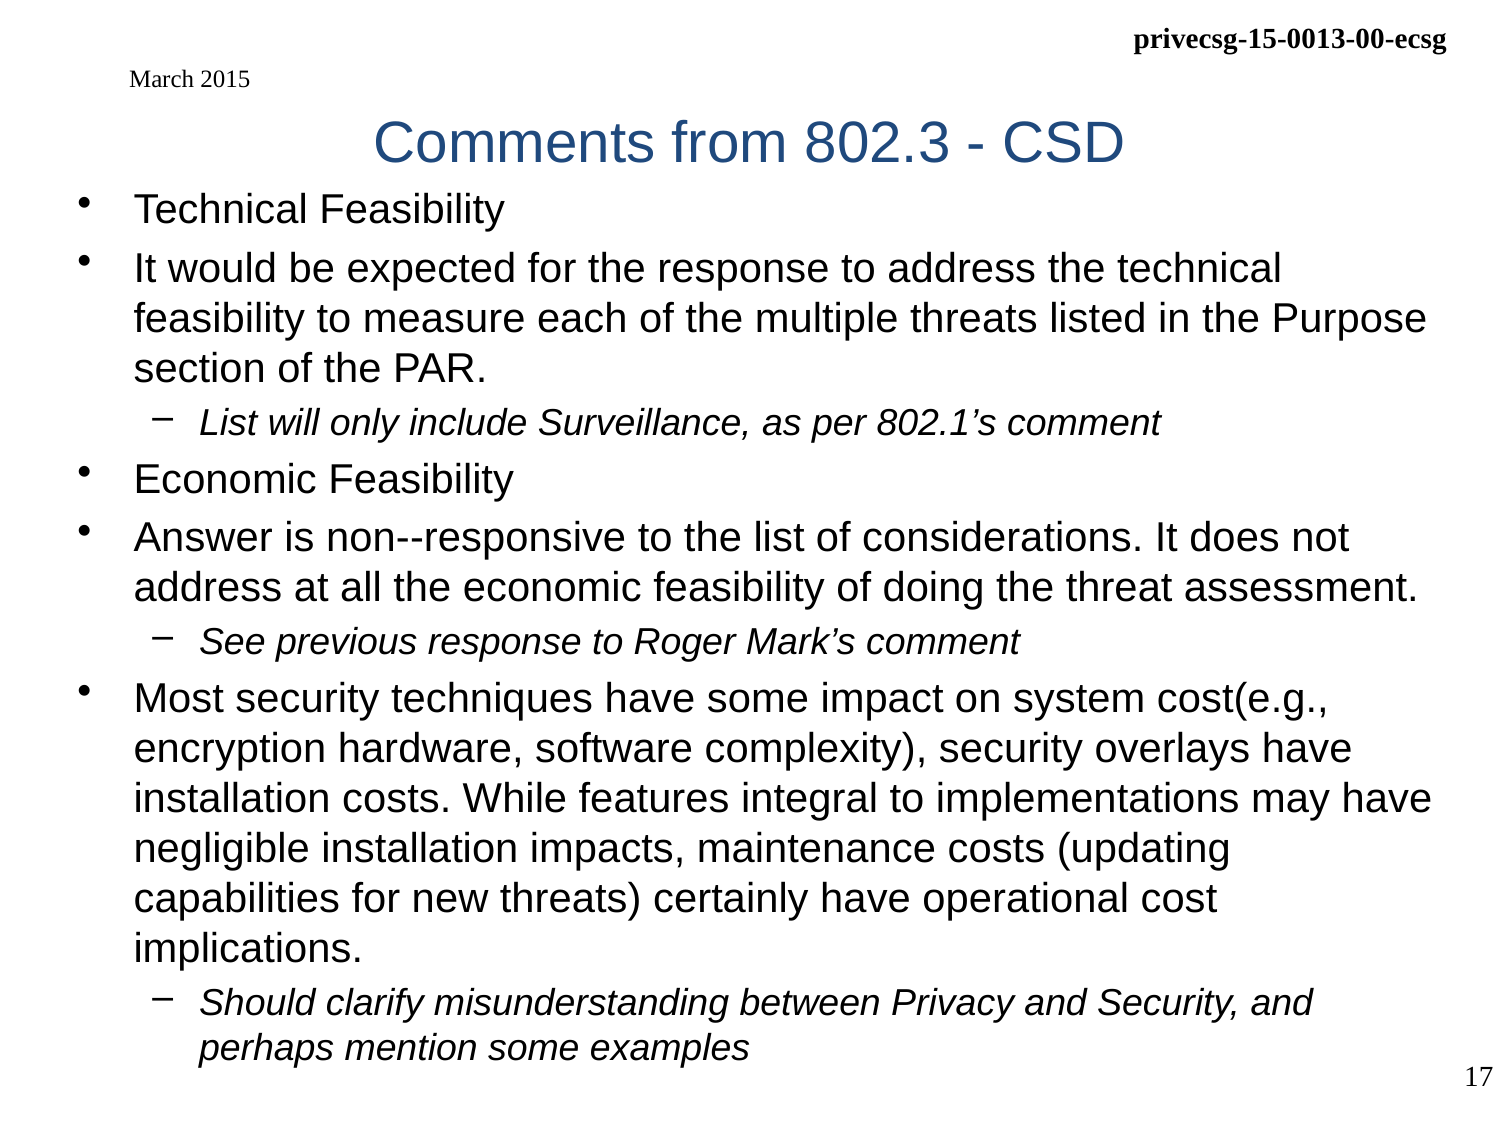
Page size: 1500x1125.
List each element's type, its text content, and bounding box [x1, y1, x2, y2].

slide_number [114, 54, 422, 100]
list Technical Feasibility It would be expected for the response to address the technical feasibility to measure each of the multiple threats listed in the Purpose section of the PAR. List will only include Surveillance, as per 802.1’s comment Economic Feasibility Answer is non-­‐responsive to the list of considerations. It does not address at all the economic feasibility of doing the threat assessment. See previous response to Roger Mark’s comment Most security techniques have some impact on system cost(e.g., encryption hardware, software complexity), security overlays have installation costs. While features integral to implementations may have negligible installation impacts, maintenance costs (updating capabilities for new threats) certainly have operational cost implications. Should clarify misunderstanding between Privacy and Security, and perhaps mention some examples [62, 174, 1450, 979]
title Comments from 802.3 - CSD [75, 45, 1425, 174]
